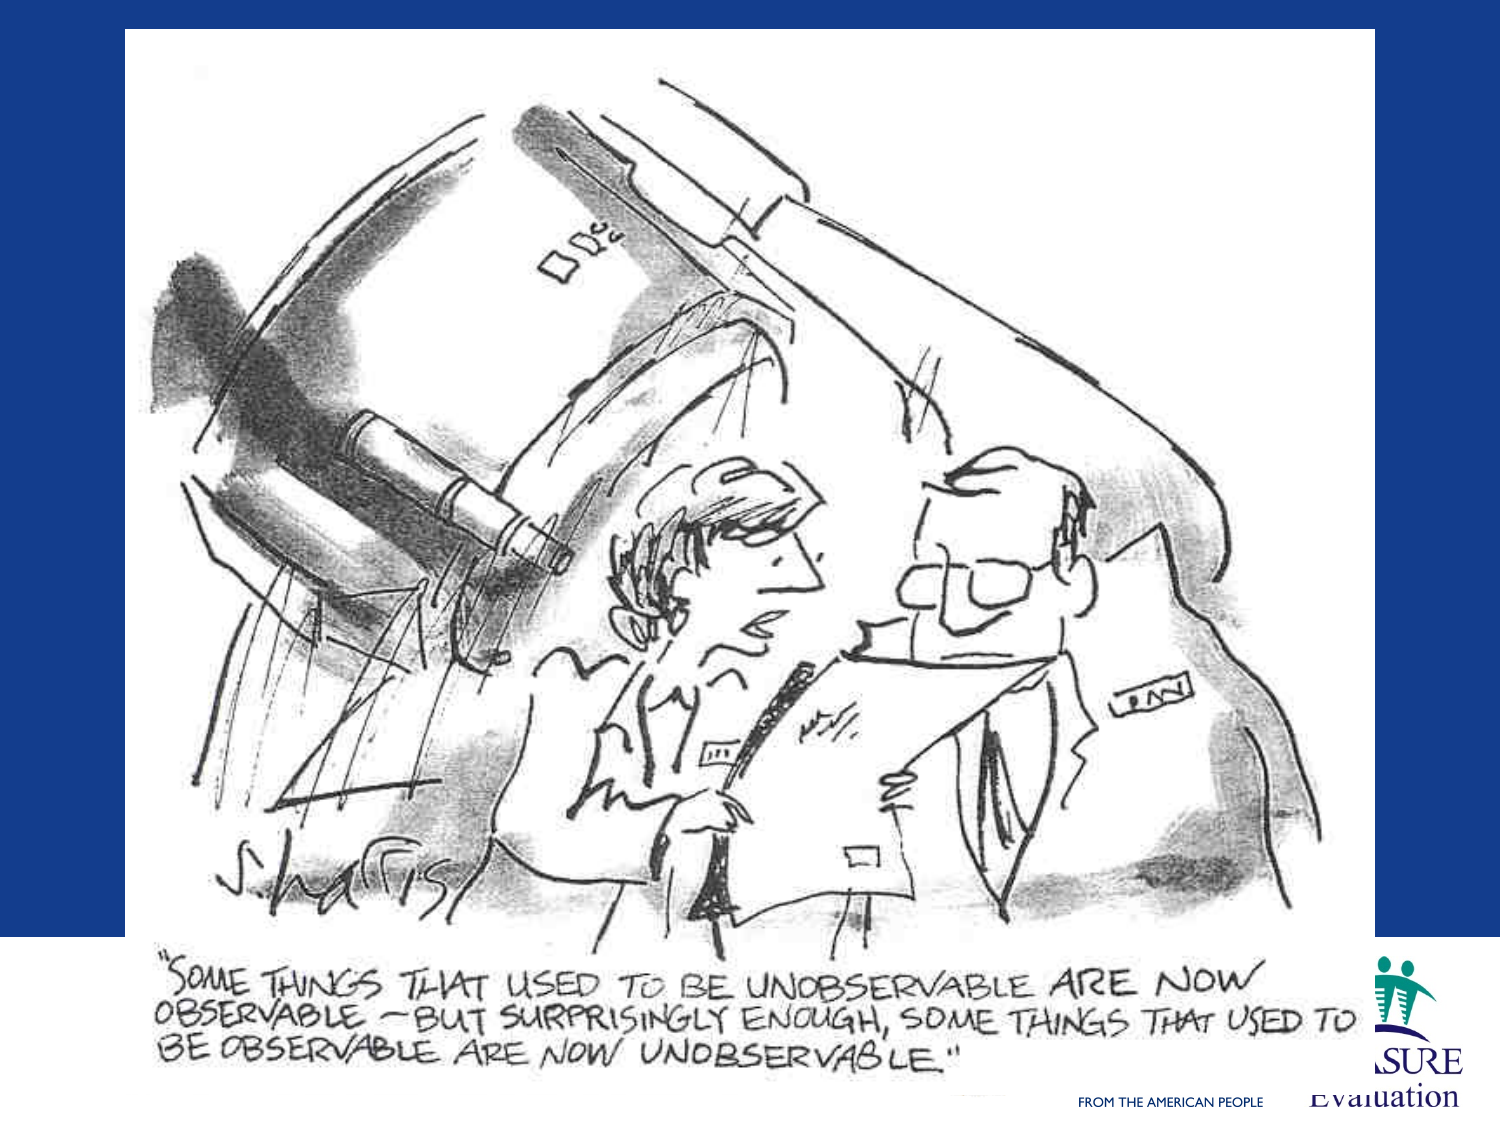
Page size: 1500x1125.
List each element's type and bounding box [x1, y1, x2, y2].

picture [124, 29, 1463, 1107]
